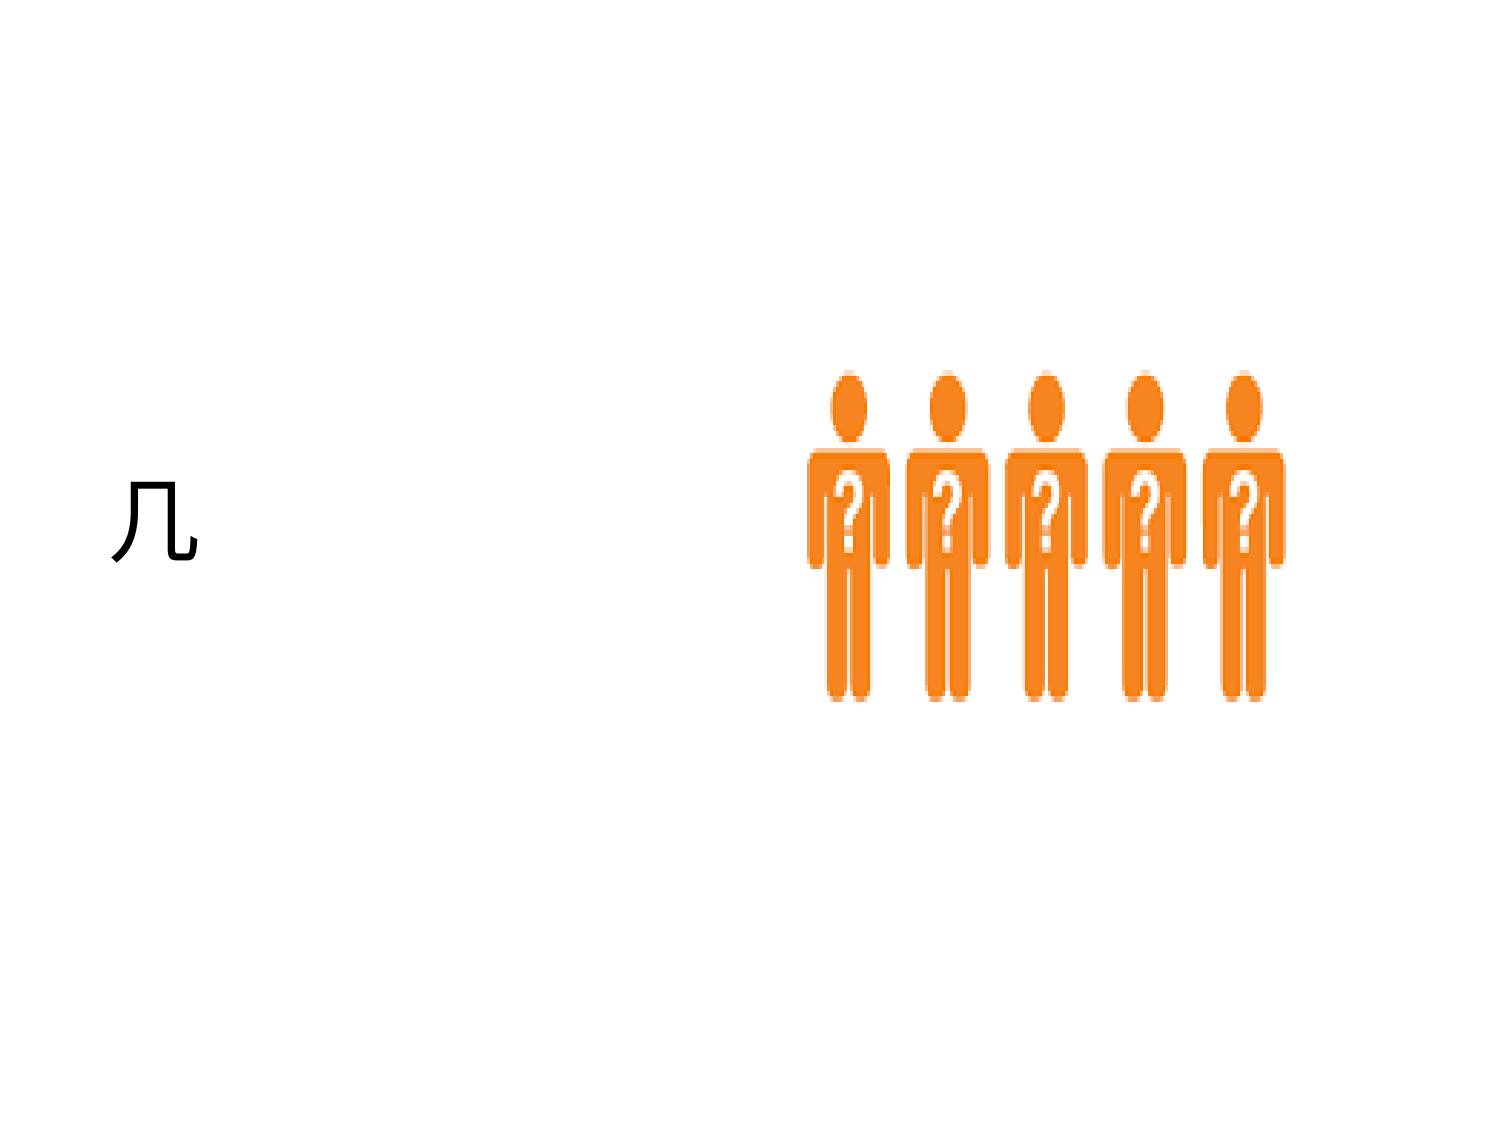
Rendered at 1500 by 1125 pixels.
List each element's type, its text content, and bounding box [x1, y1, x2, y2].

title 几 [92, 466, 563, 584]
picture [806, 297, 1292, 756]
